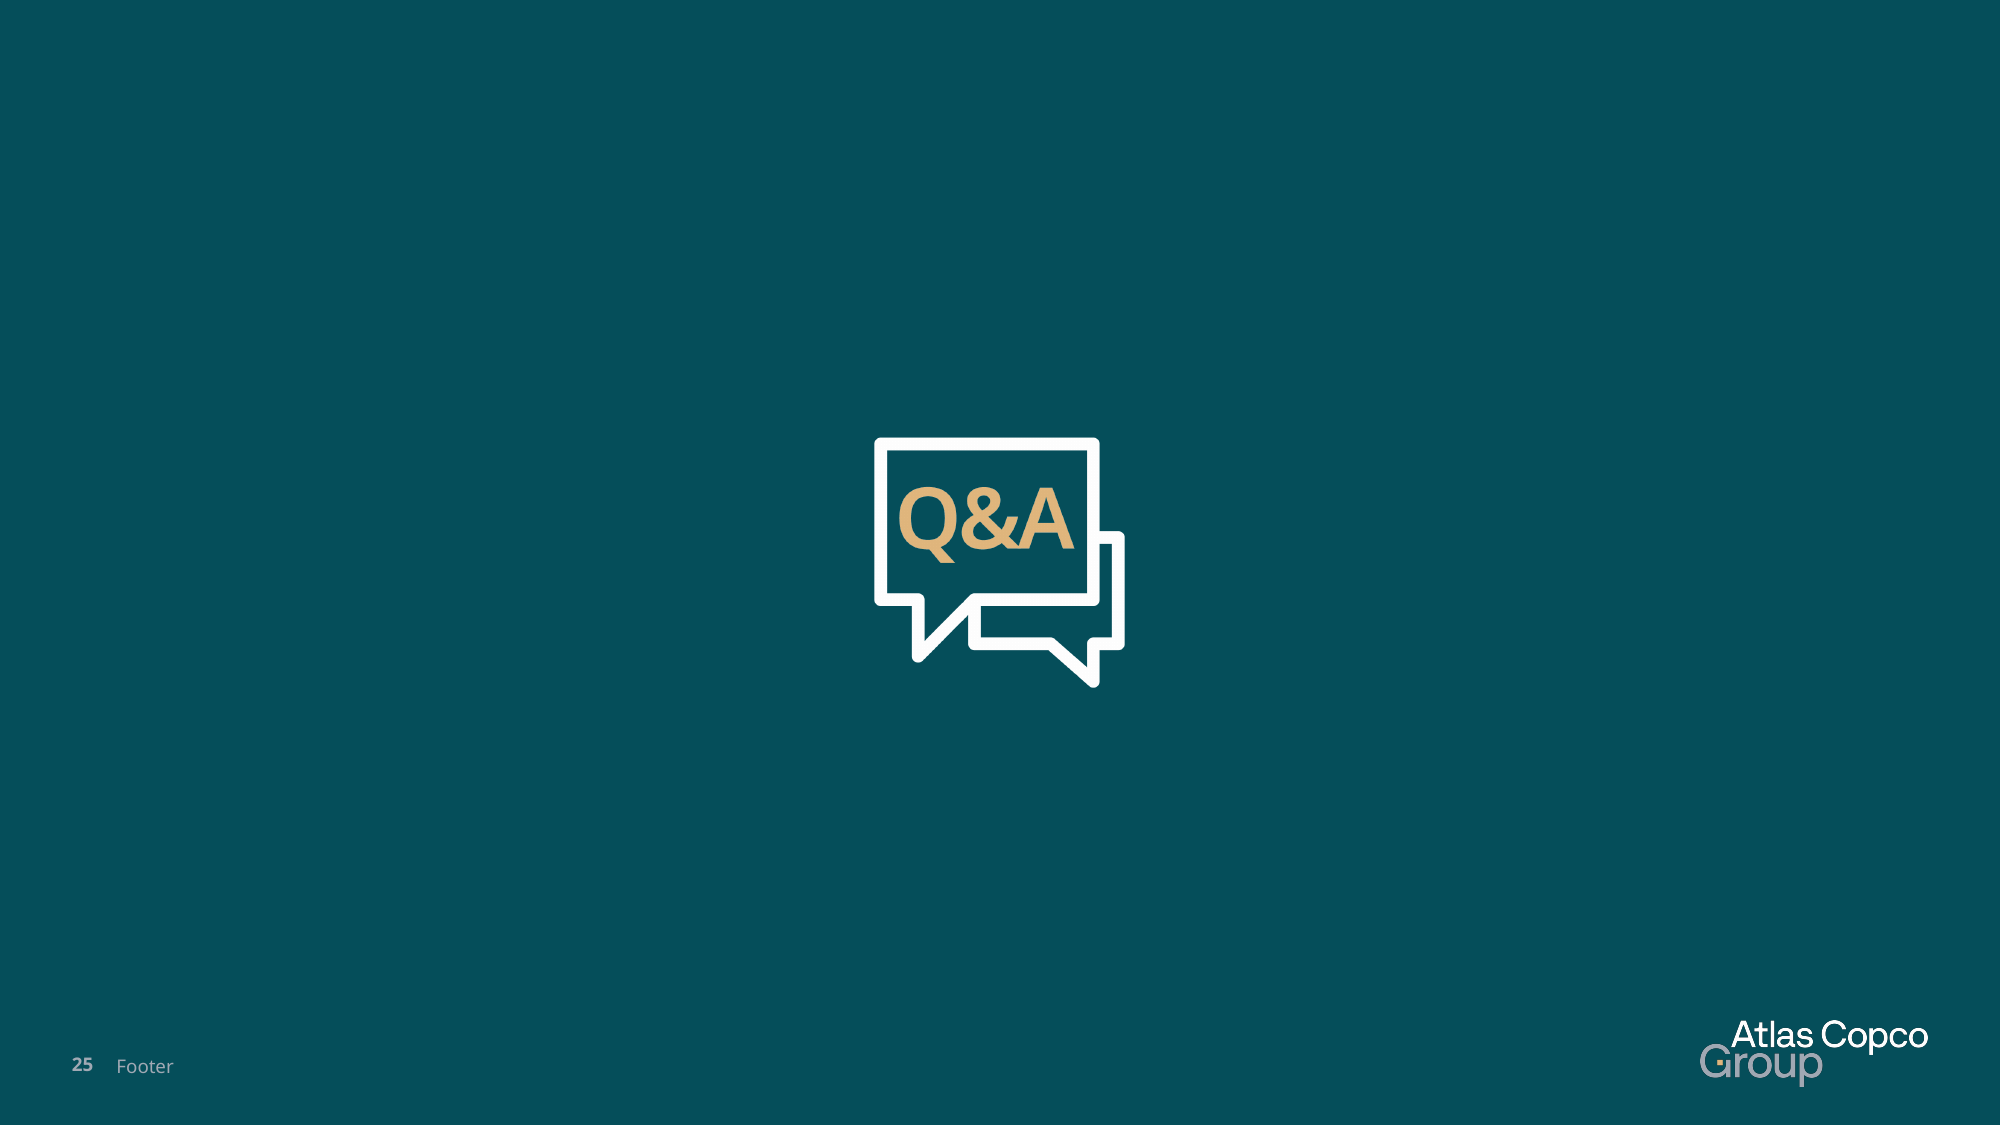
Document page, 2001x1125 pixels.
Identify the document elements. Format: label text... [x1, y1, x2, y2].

picture [1700, 1020, 1928, 1087]
footer Footer [116, 1055, 1146, 1077]
slide_number 25 [71, 1055, 115, 1077]
picture [849, 412, 1150, 713]
